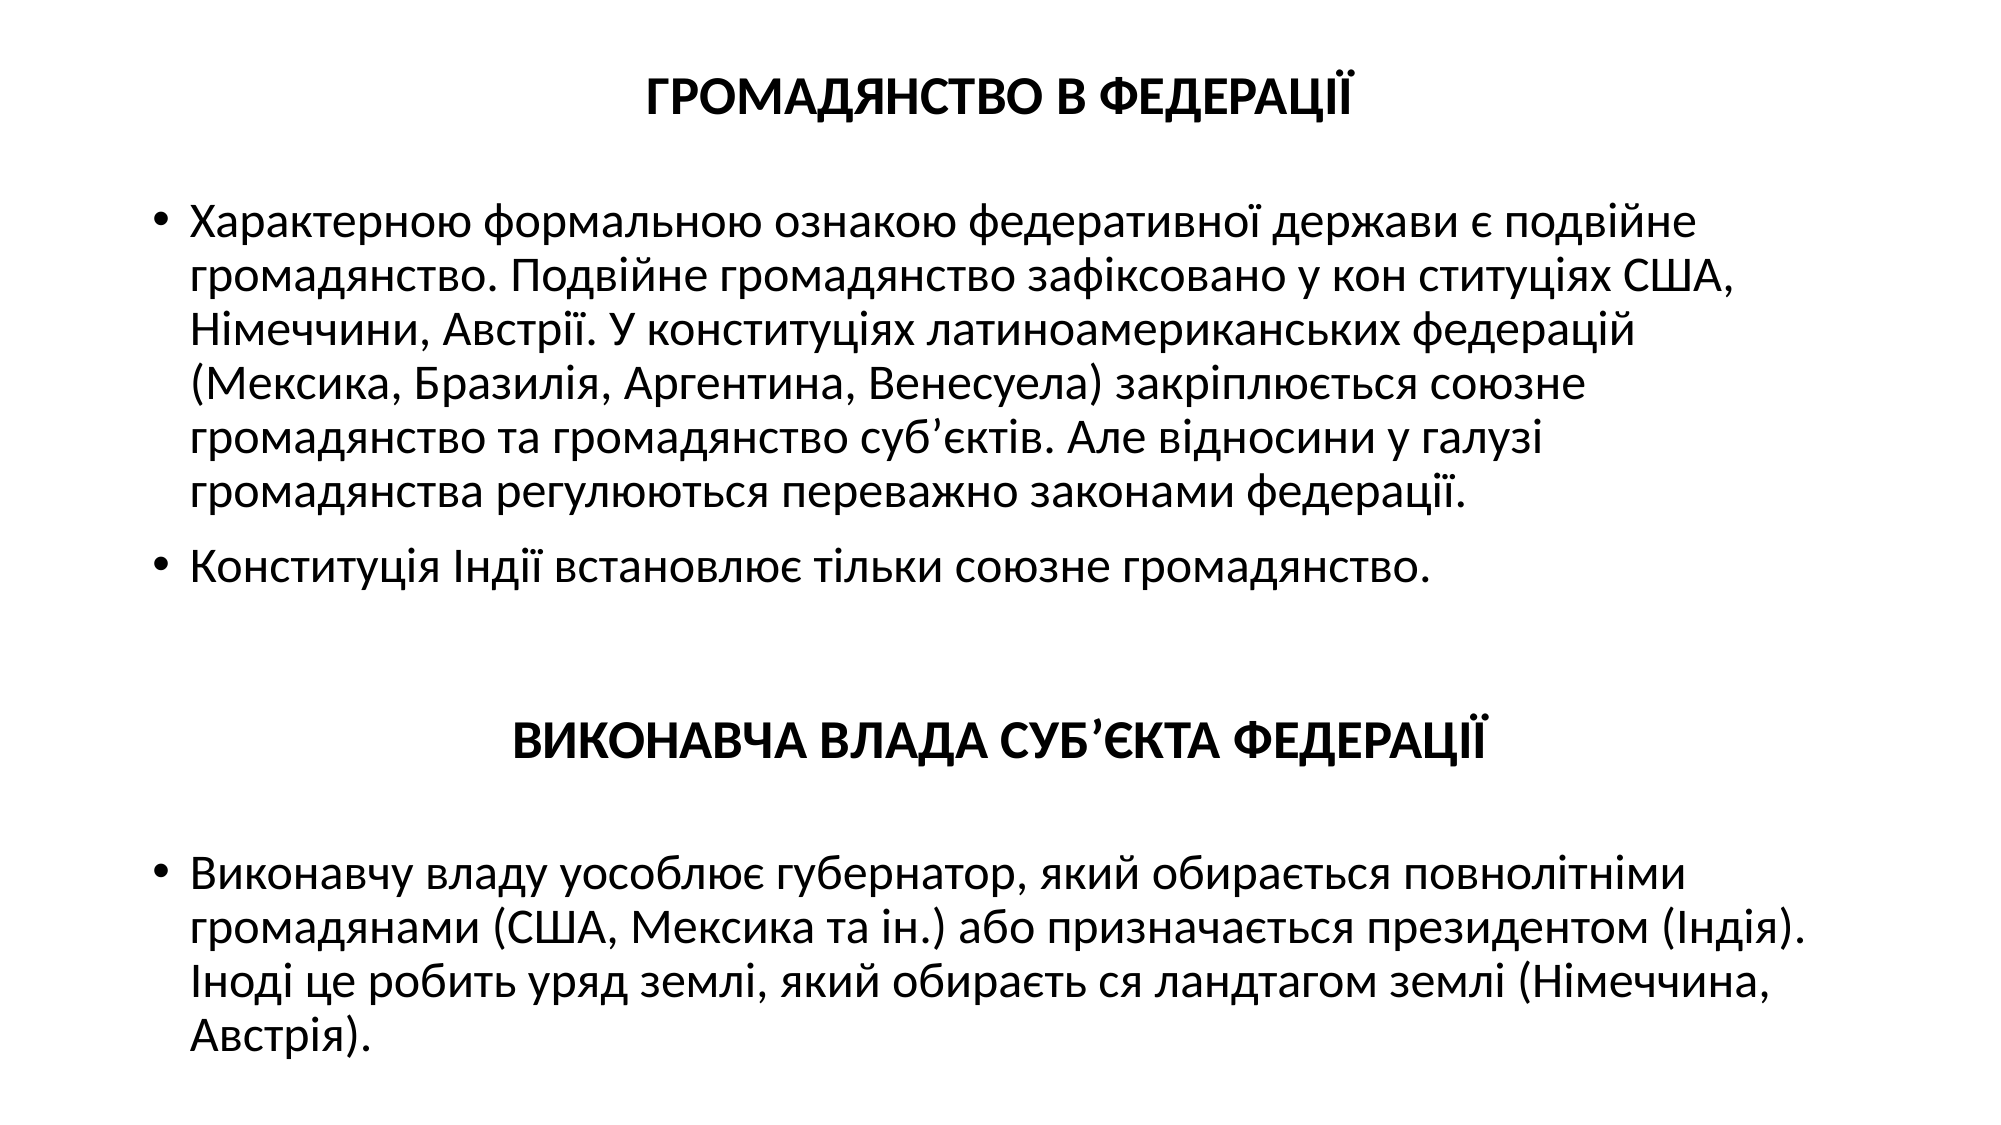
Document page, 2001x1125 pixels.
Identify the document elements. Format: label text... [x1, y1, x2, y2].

list Характерною формальною ознакою федеративної держави є подвійне громадянство. Подвійне громадянство зафіксовано у кон ституціях США, Німеччини, Австрії. У конституціях латиноамериканських федерацій (Мексика, Бразилія, Аргентина, Венесуела) закріплюється союзне громадянство та громадянство суб’єктів. Але відносини у галузі громадянства регулюються переважно законами федерації. Конституція Індії встановлює тільки союзне громадянство. [137, 186, 1863, 668]
text_box ВИКОНАВЧА ВЛАДА СУБ’ЄКТА ФЕДЕРАЦІЇ [137, 703, 1863, 778]
text_box Виконавчу владу уособлює губернатор, який обирається повнолітніми громадянами (США, Мексика та ін.) або призначається президентом (Індія). Іноді це робить уряд землі, який обираєть ся ландтагом землі (Німеччина, Австрія). [137, 839, 1863, 1079]
title ГРОМАДЯНСТВО В ФЕДЕРАЦІЇ [137, 59, 1863, 135]
